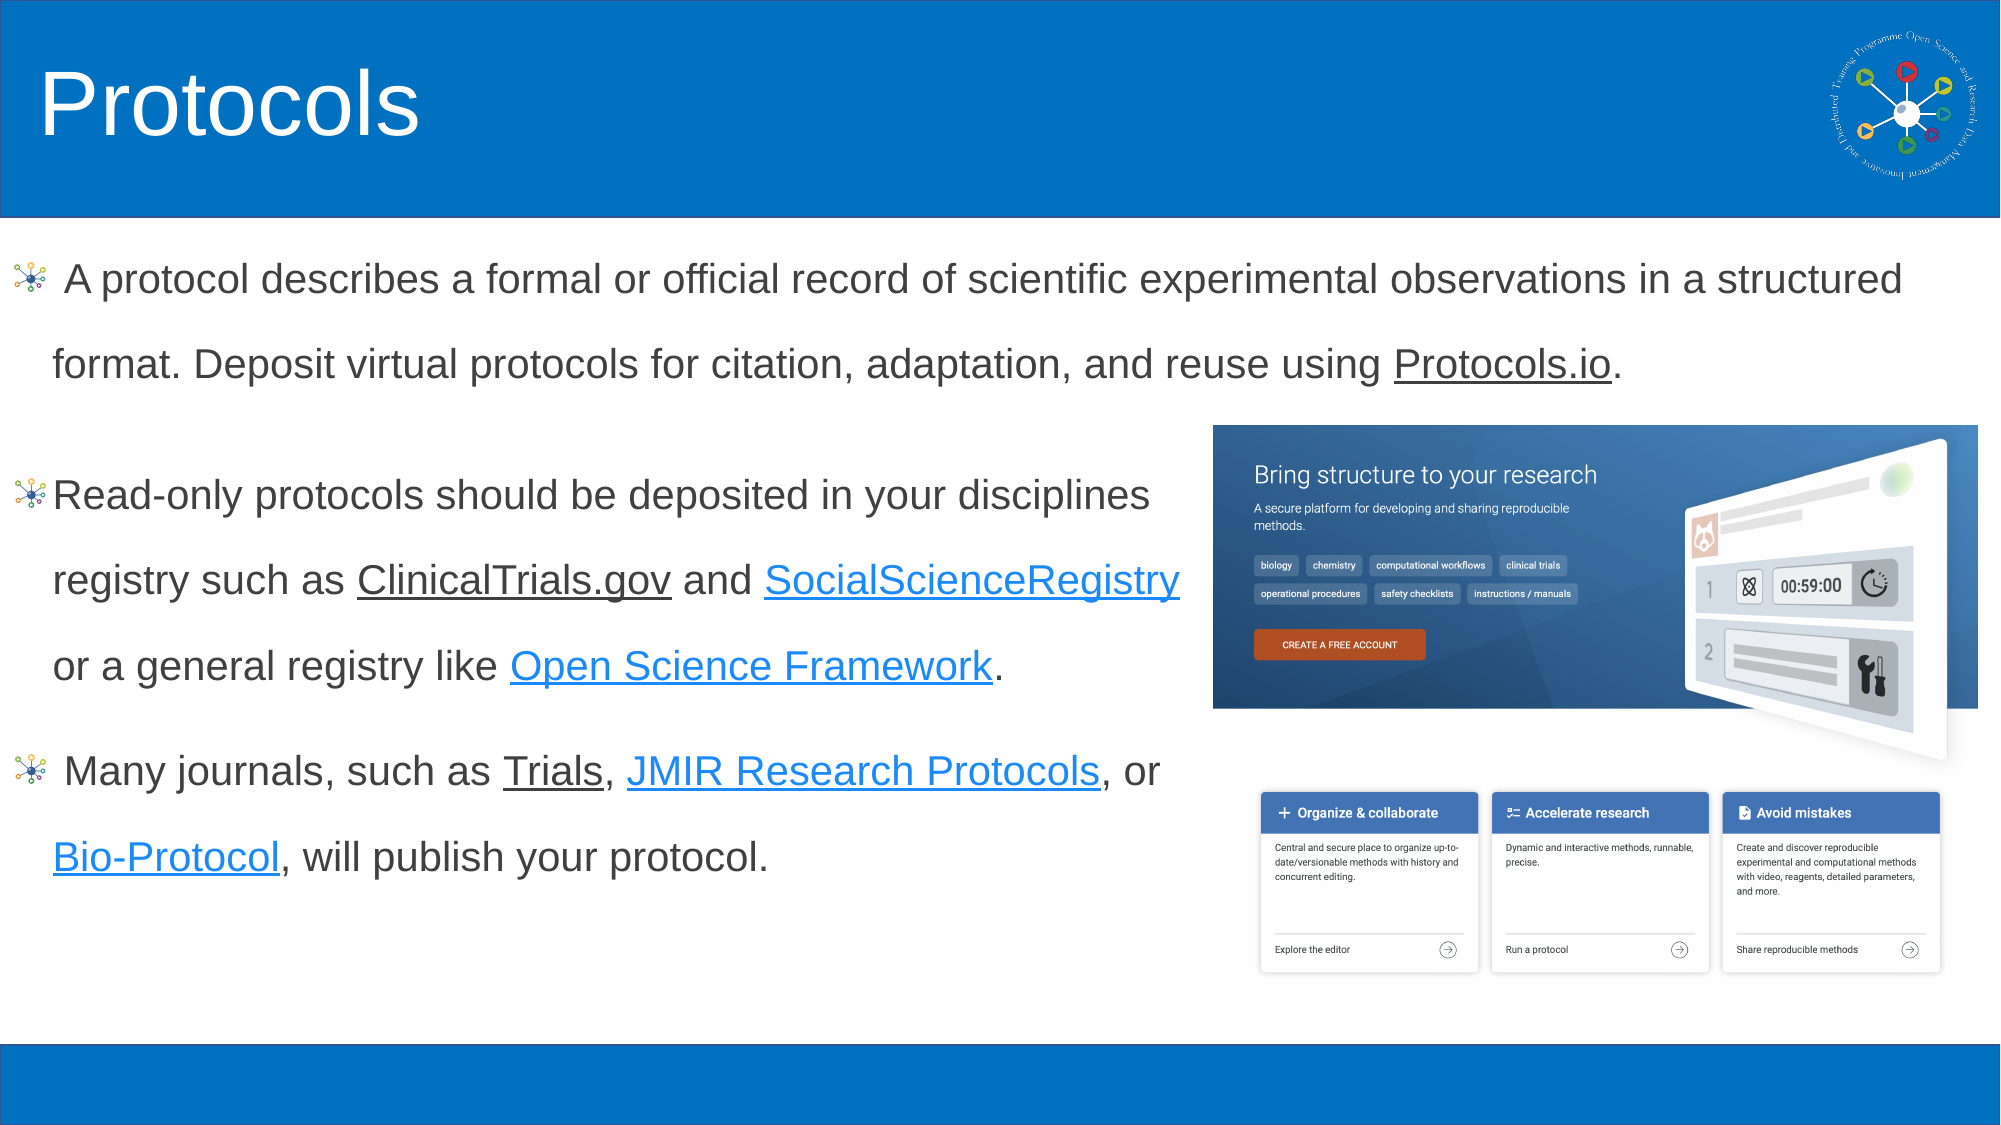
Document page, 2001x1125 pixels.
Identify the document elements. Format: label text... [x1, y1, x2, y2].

list Read-only protocols should be deposited in your disciplines registry such as ClinicalTrials.gov and SocialScienceRegistry or a general registry like Open Science Framework. Many journals, such as Trials, JMIR Research Protocols, or Bio-Protocol, will publish your protocol. [0, 440, 1213, 1011]
picture [1213, 425, 1978, 1011]
picture [15, 754, 45, 784]
picture [14, 262, 44, 292]
title Protocols [23, 0, 1819, 209]
picture [1830, 31, 1977, 180]
text_box A protocol describes a formal or official record of scientific experimental observations in a structured format. Deposit virtual protocols for citation, adaptation, and reuse using Protocols.io. [0, 209, 2000, 440]
picture [15, 478, 45, 508]
